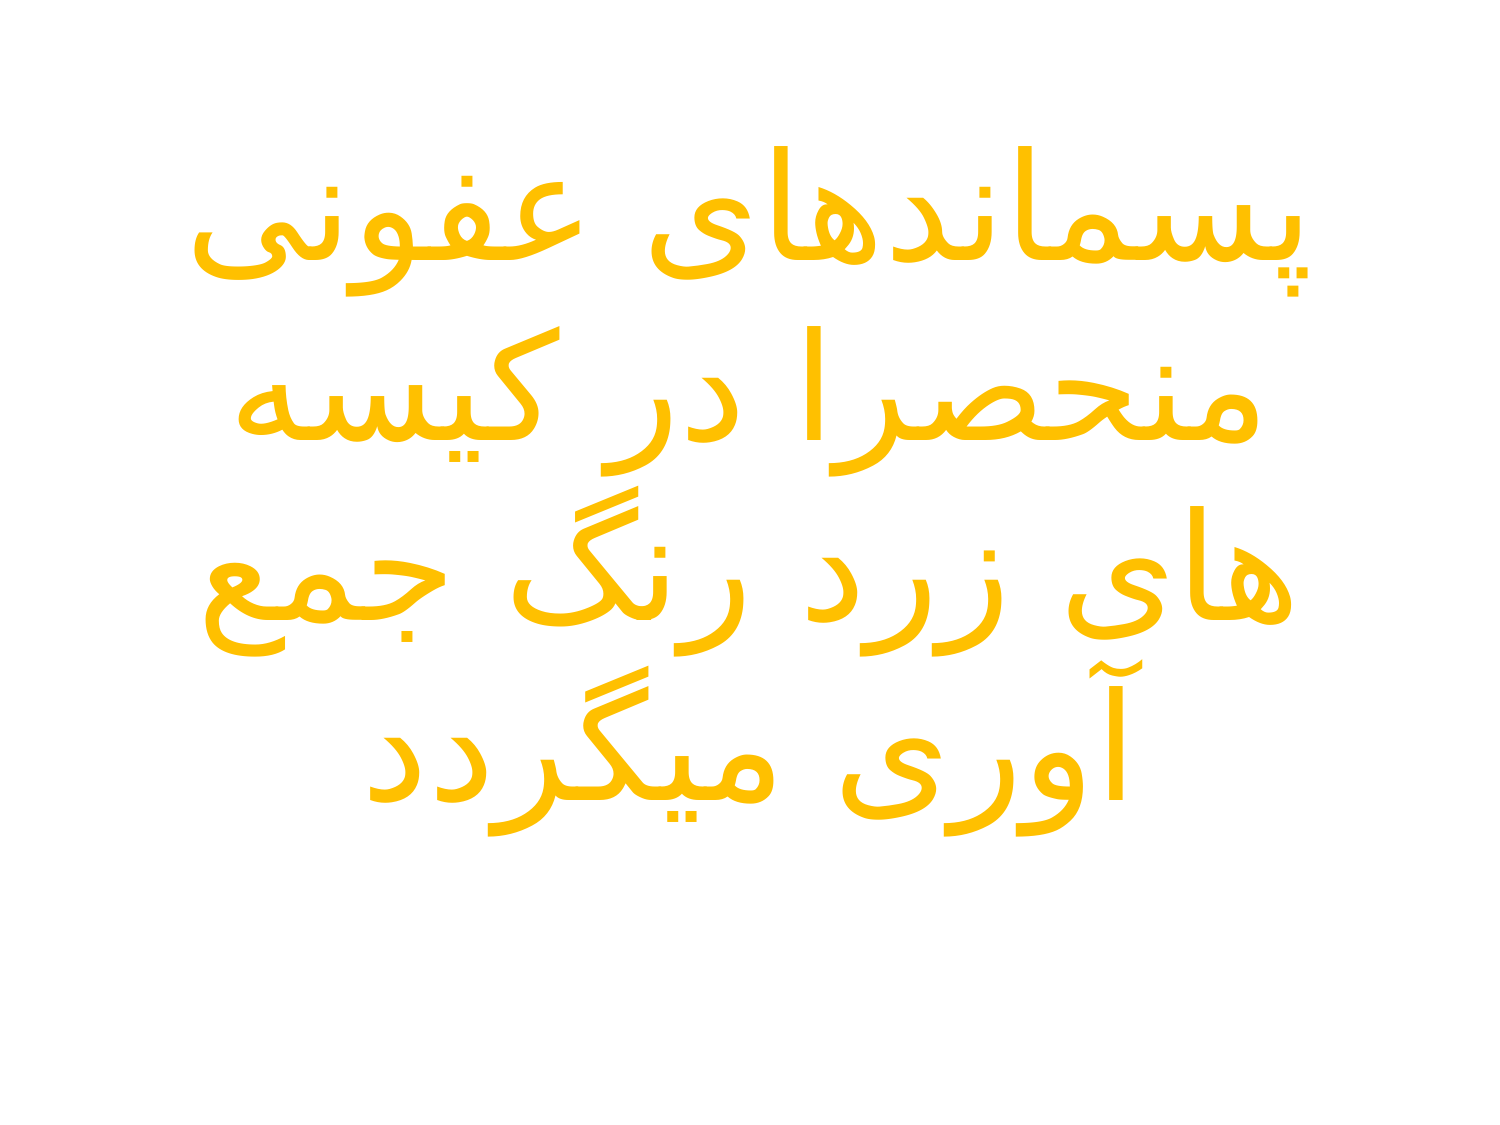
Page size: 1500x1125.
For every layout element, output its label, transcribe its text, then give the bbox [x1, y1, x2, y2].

title پسماندهای عفونی منحصرا در کیسه های زرد رنگ جمع آوری میگردد [112, 349, 1388, 591]
